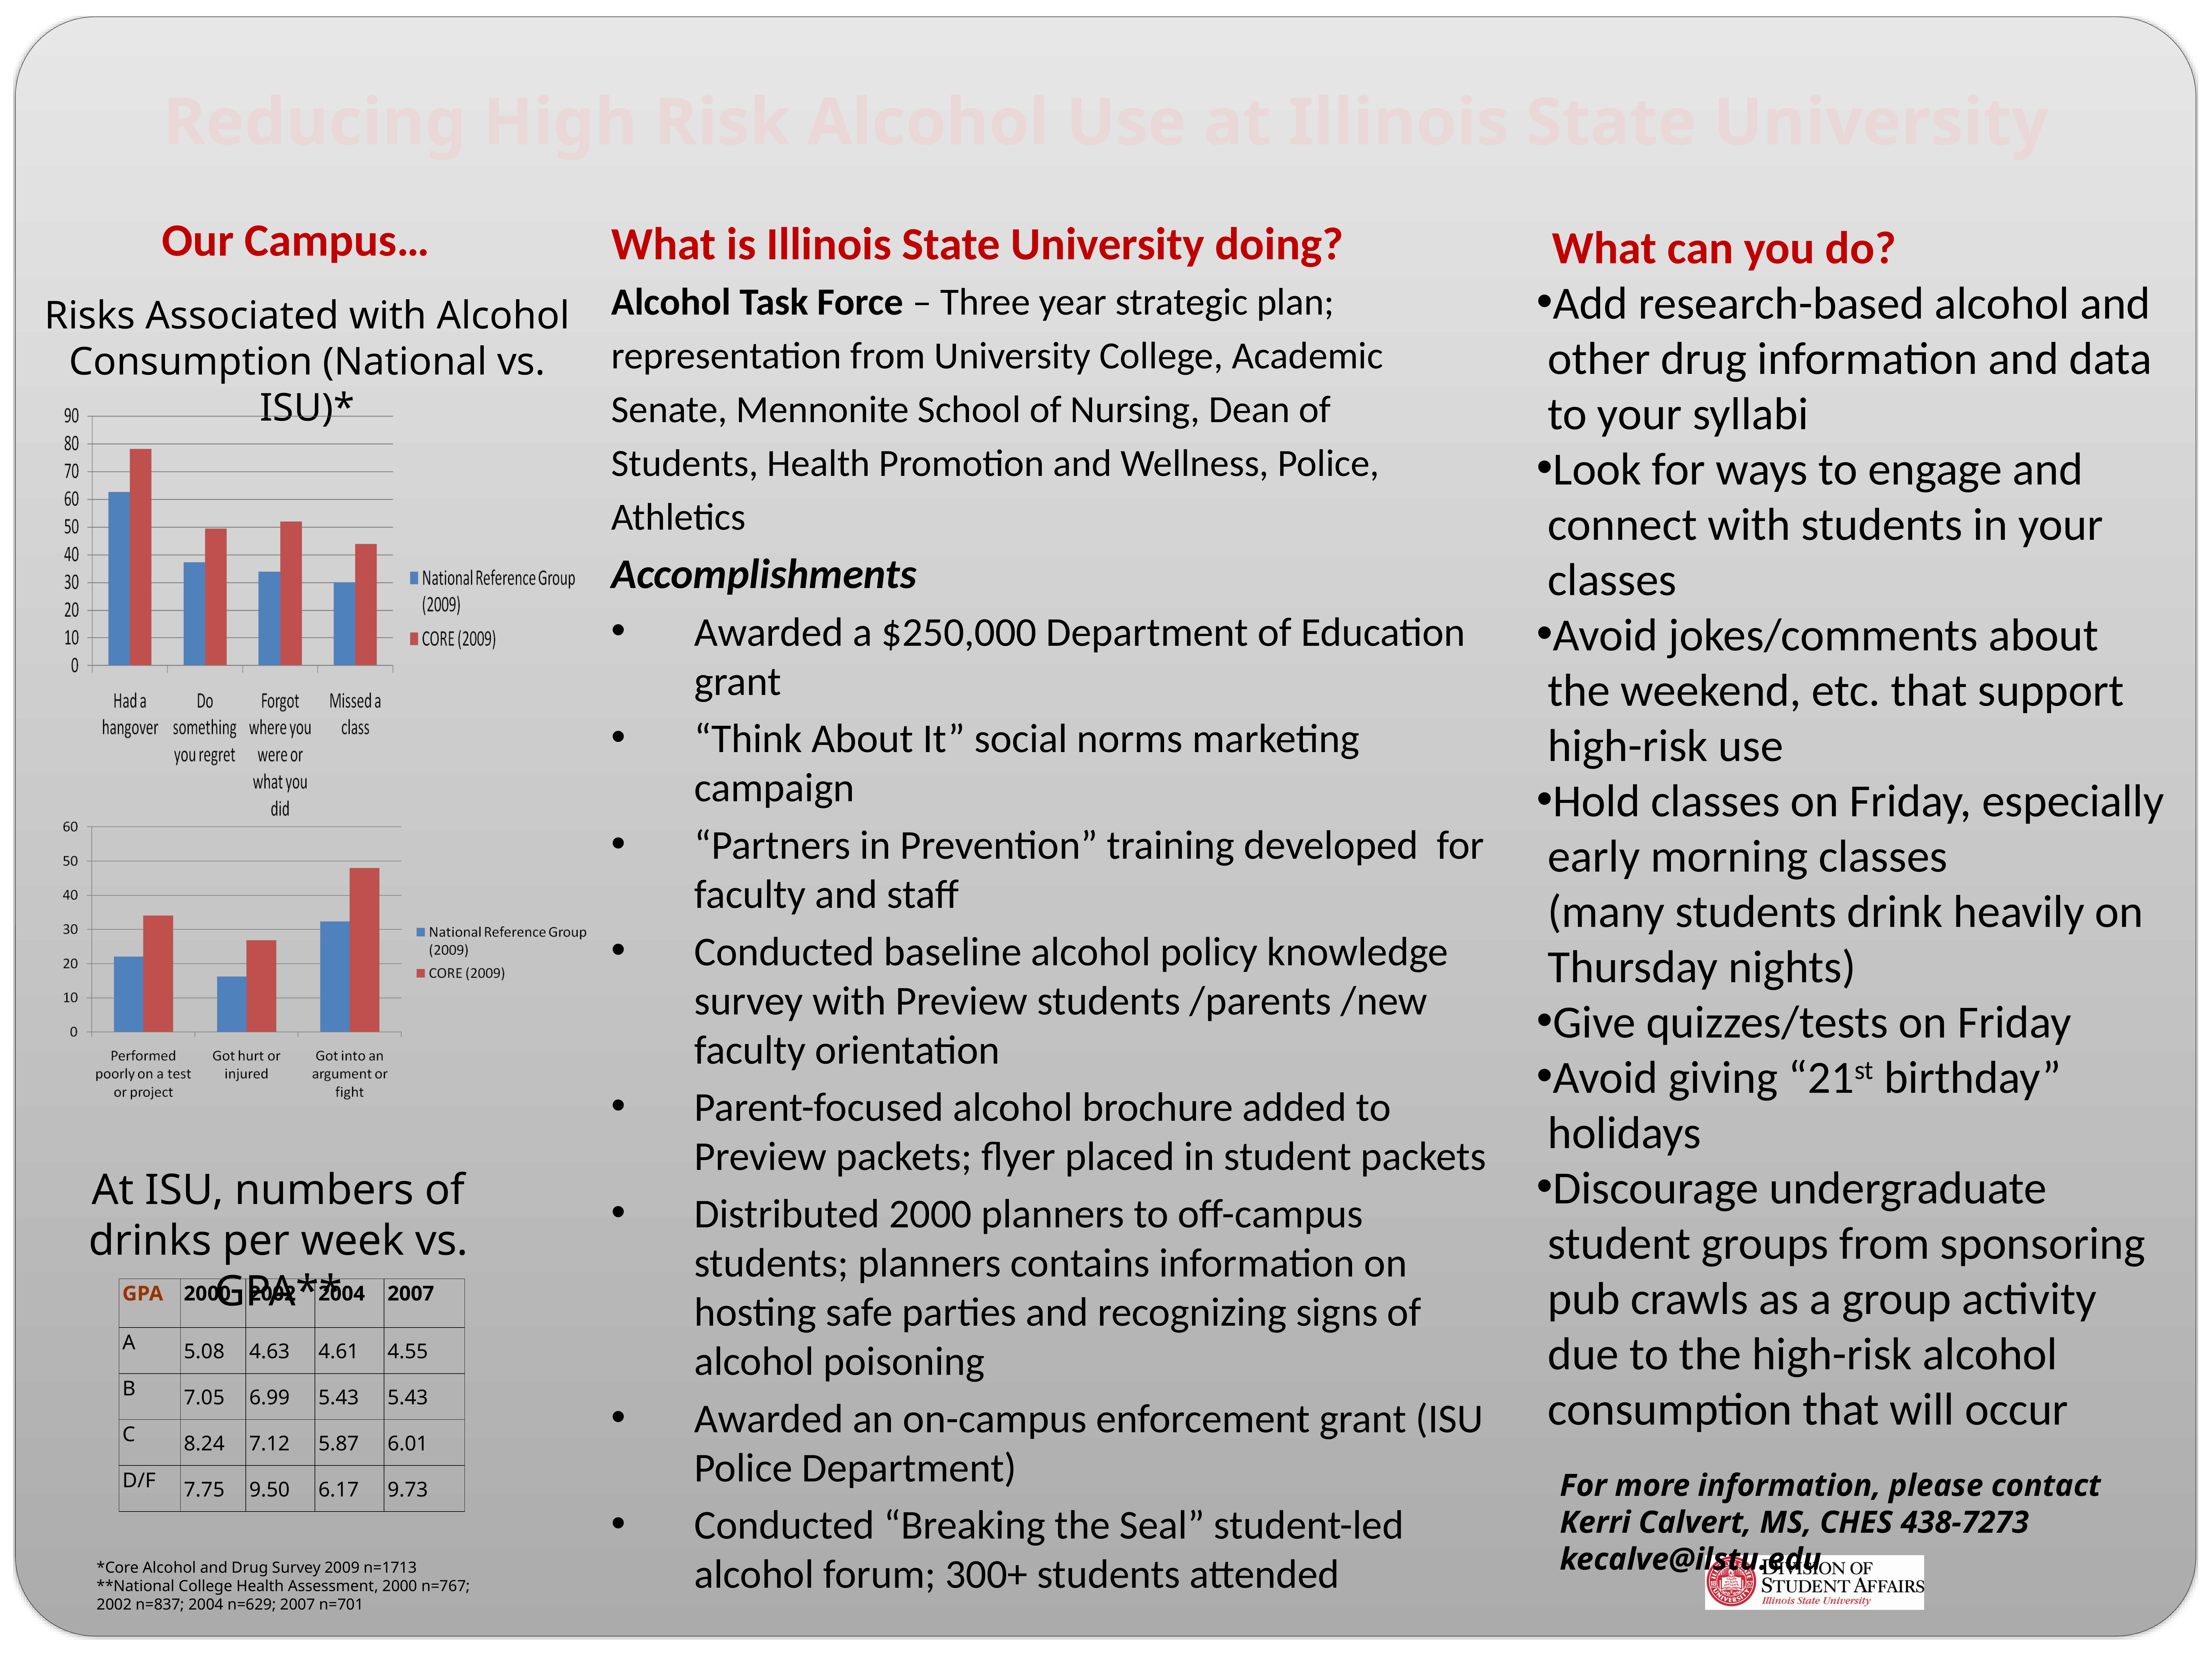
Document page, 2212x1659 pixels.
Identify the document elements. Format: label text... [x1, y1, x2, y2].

table_cell C [119, 1420, 180, 1465]
table_cell 7.75 [181, 1466, 245, 1511]
table_cell 9.50 [246, 1466, 315, 1511]
table_cell D/F [119, 1466, 180, 1511]
table_header 2004 [315, 1279, 384, 1327]
table_cell 4.61 [315, 1328, 384, 1373]
table_cell 6.17 [315, 1466, 384, 1511]
text_box At ISU, numbers of drinks per week vs. GPA** [23, 1159, 534, 1316]
table_cell B [119, 1374, 180, 1419]
table_cell 6.99 [246, 1374, 315, 1419]
table_header 2002 [246, 1279, 315, 1327]
table_cell 7.05 [181, 1374, 245, 1419]
table_cell A [119, 1328, 180, 1373]
text_box For more information, please contact Kerri Calvert, MS, CHES 438-7273 kecalve@ilstu.edu [1555, 1463, 2166, 1615]
table_cell 5.08 [181, 1328, 245, 1373]
text_box What can you do? Add research-based alcohol and other drug information and data to your syllabi Look for ways to engage and connect with students in your classes Avoid jokes/comments about the weekend, etc. that support high-risk use Hold classes on Friday, especially early morning classes (many students drink heavily on Thursday nights) Give quizzes/tests on Friday Avoid giving “21st birthday” holidays Discourage undergraduate student groups from sponsoring pub crawls as a group activity due to the high-risk alcohol consumption that will occur [1432, 215, 2170, 1436]
table_cell 4.63 [246, 1328, 315, 1373]
table_cell 7.12 [246, 1420, 315, 1465]
table_cell 5.43 [315, 1374, 384, 1419]
table_cell 5.43 [384, 1374, 465, 1419]
table_header GPA [119, 1279, 180, 1327]
text_box Reducing High Risk Alcohol Use at Illinois State University [0, 76, 2212, 160]
table_cell 5.87 [315, 1420, 384, 1465]
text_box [53, 814, 595, 1110]
text_box What is Illinois State University doing? Alcohol Task Force – Three year strategic plan; representation from University College, Academic Senate, Mennonite School of Nursing, Dean of Students, Health Promotion and Wellness, Police, Athletics Accomplishments Awarded a $250,000 Department of Education grant “Think About It” social norms marketing campaign “Partners in Prevention” training developed for faculty and staff Conducted baseline alcohol policy knowledge survey with Preview students /parents /new faculty orientation Parent-focused alcohol brochure added to Preview packets; flyer placed in student packets Distributed 2000 planners to off-campus students; planners contains information on hosting safe parties and recognizing signs of alcohol poisoning Awarded an on-campus enforcement grant (ISU Police Department) Conducted “Breaking the Seal” student-led alcohol forum; 300+ students attended [606, 211, 1502, 1659]
picture [1705, 1555, 1924, 1610]
table_cell 6.01 [384, 1420, 465, 1465]
table_header 2000 [181, 1279, 245, 1327]
table_cell 4.55 [384, 1328, 465, 1373]
table_cell 8.24 [181, 1420, 245, 1465]
text_box Risks Associated with Alcohol Consumption (National vs. ISU)* [23, 288, 591, 394]
table_header 2007 [384, 1279, 465, 1327]
text_box [100, 395, 606, 467]
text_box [57, 403, 584, 814]
text_box Our Campus… [34, 207, 557, 267]
table_cell 9.73 [384, 1466, 465, 1511]
text_box *Core Alcohol and Drug Survey 2009 n=1713 **National College Health Assessment, 2000 n=767; 2002 n=837; 2004 n=629; 2007 n=701 [92, 1555, 499, 1615]
